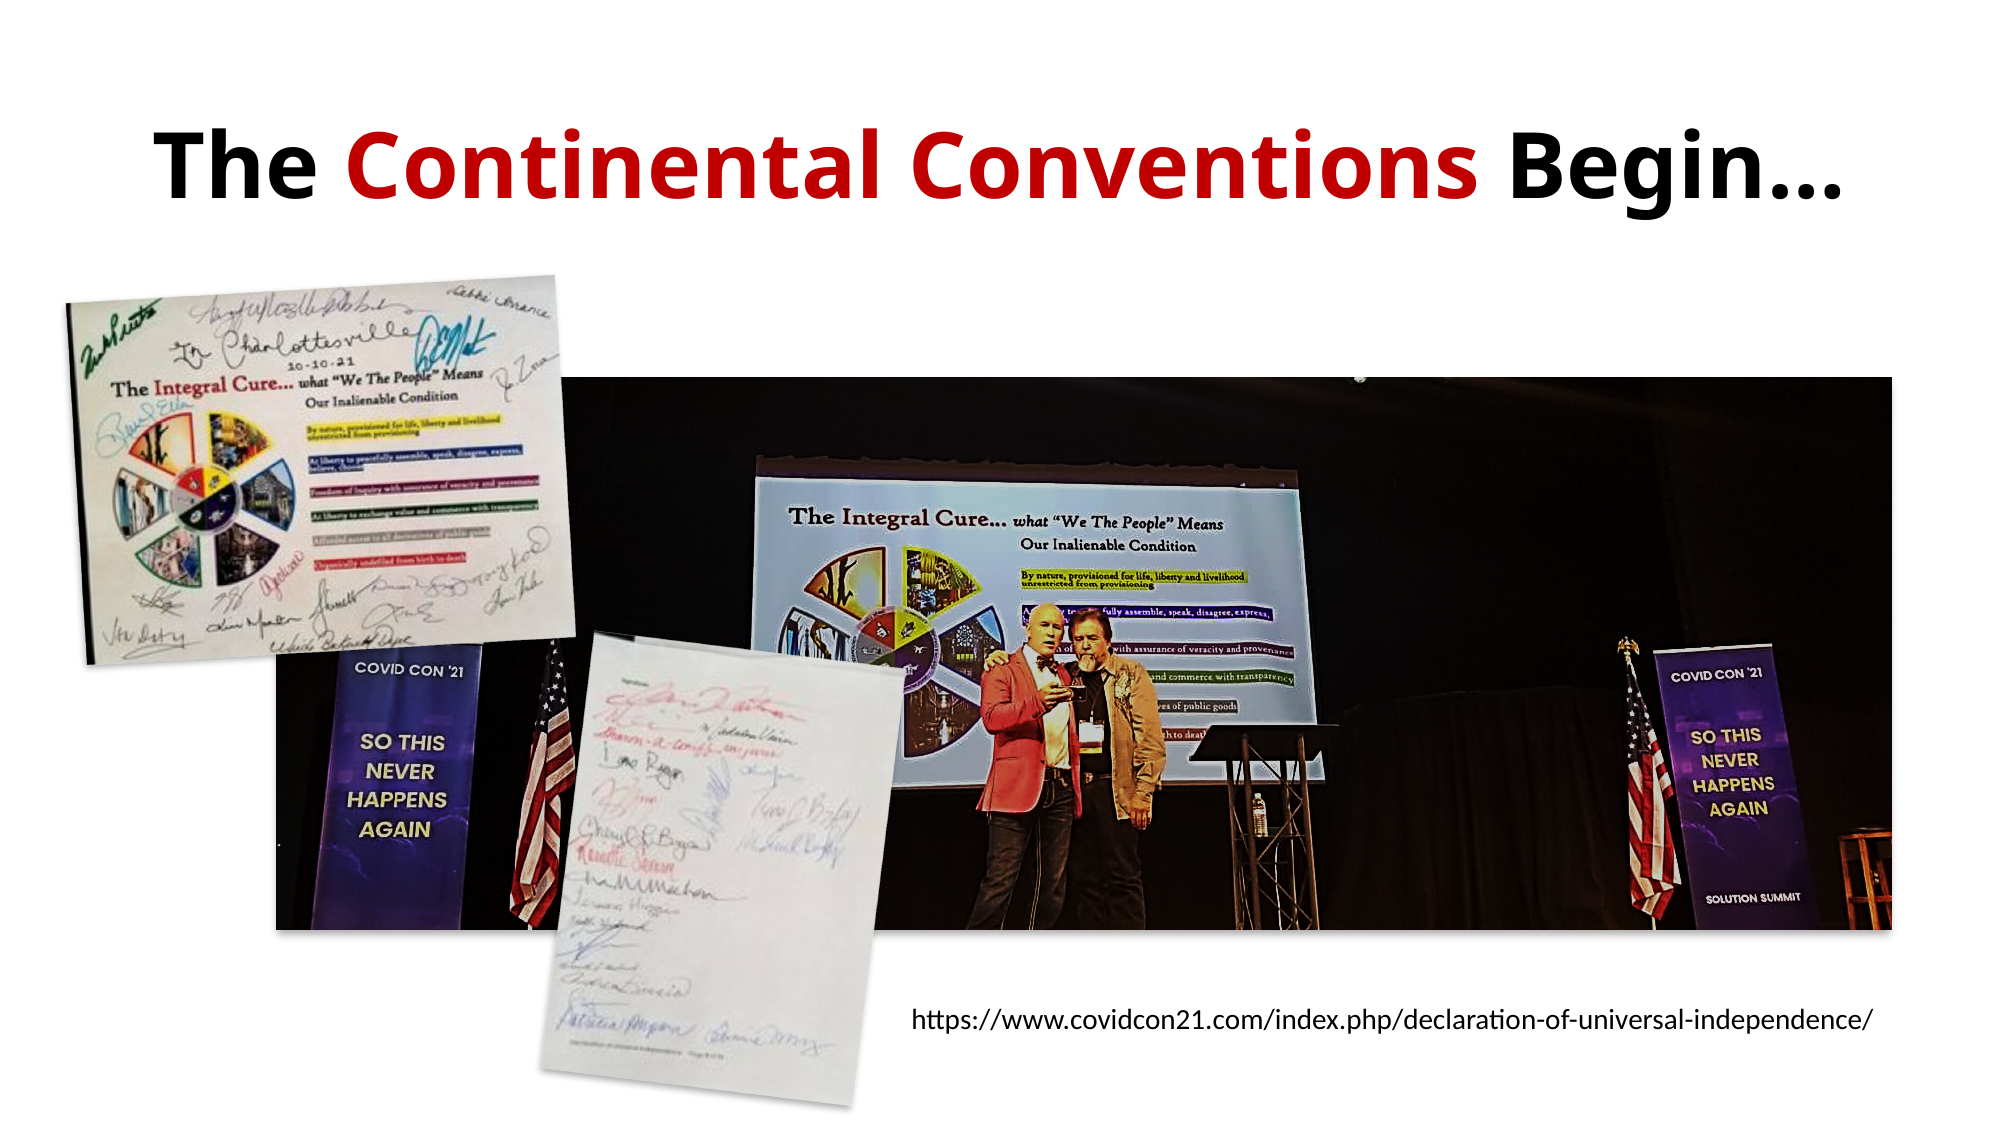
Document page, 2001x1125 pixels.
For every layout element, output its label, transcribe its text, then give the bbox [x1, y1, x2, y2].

picture [66, 275, 1892, 1105]
text_box https://www.covidcon21.com/index.php/declaration-of-universal-independence/ [896, 992, 1897, 1043]
title The Continental Conventions Begin… [137, 59, 1863, 278]
